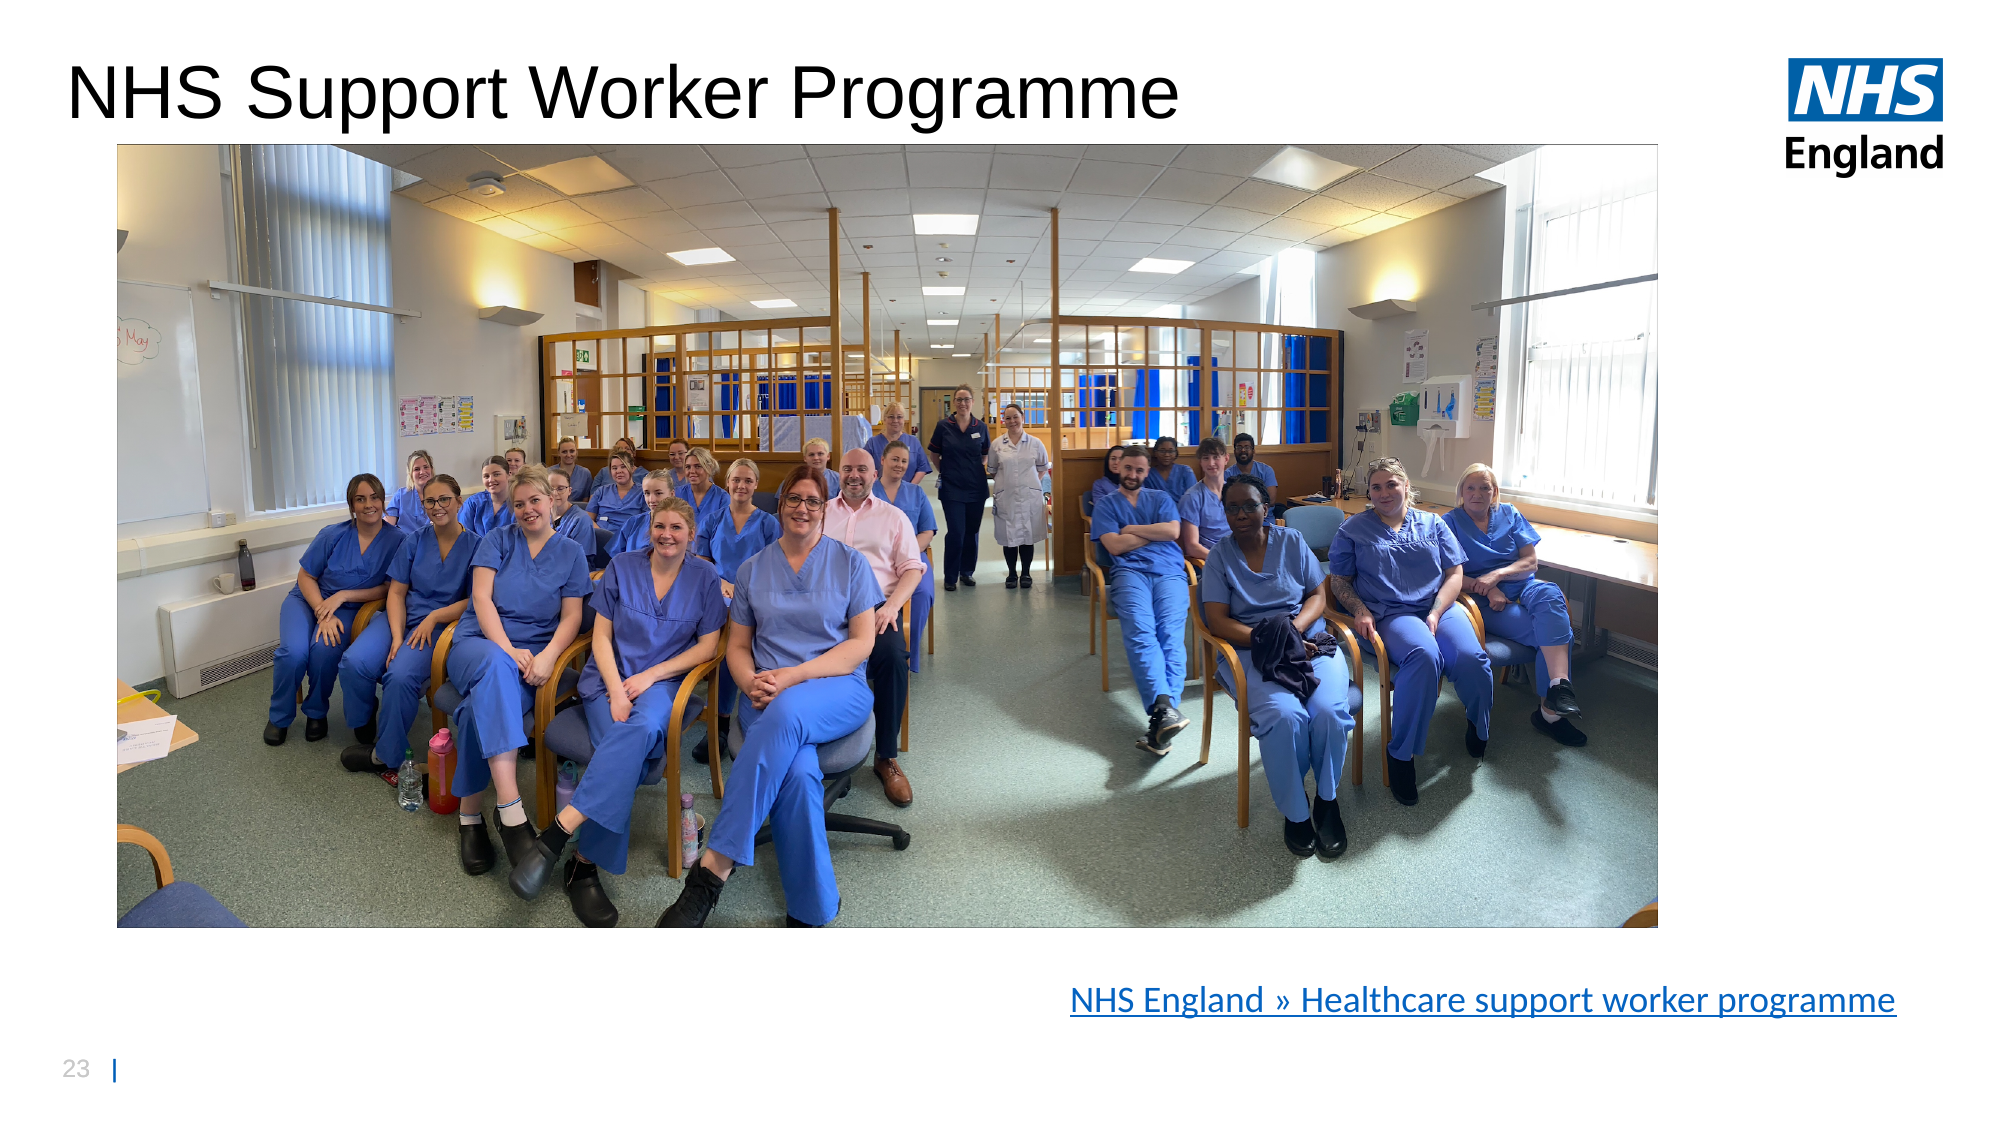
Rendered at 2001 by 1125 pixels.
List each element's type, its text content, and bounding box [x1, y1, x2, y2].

title NHS Support Worker Programme [51, 44, 1798, 145]
picture [1786, 58, 1943, 178]
text_box NHS England » Healthcare support worker programme [1055, 967, 2000, 1028]
picture [117, 144, 1658, 928]
